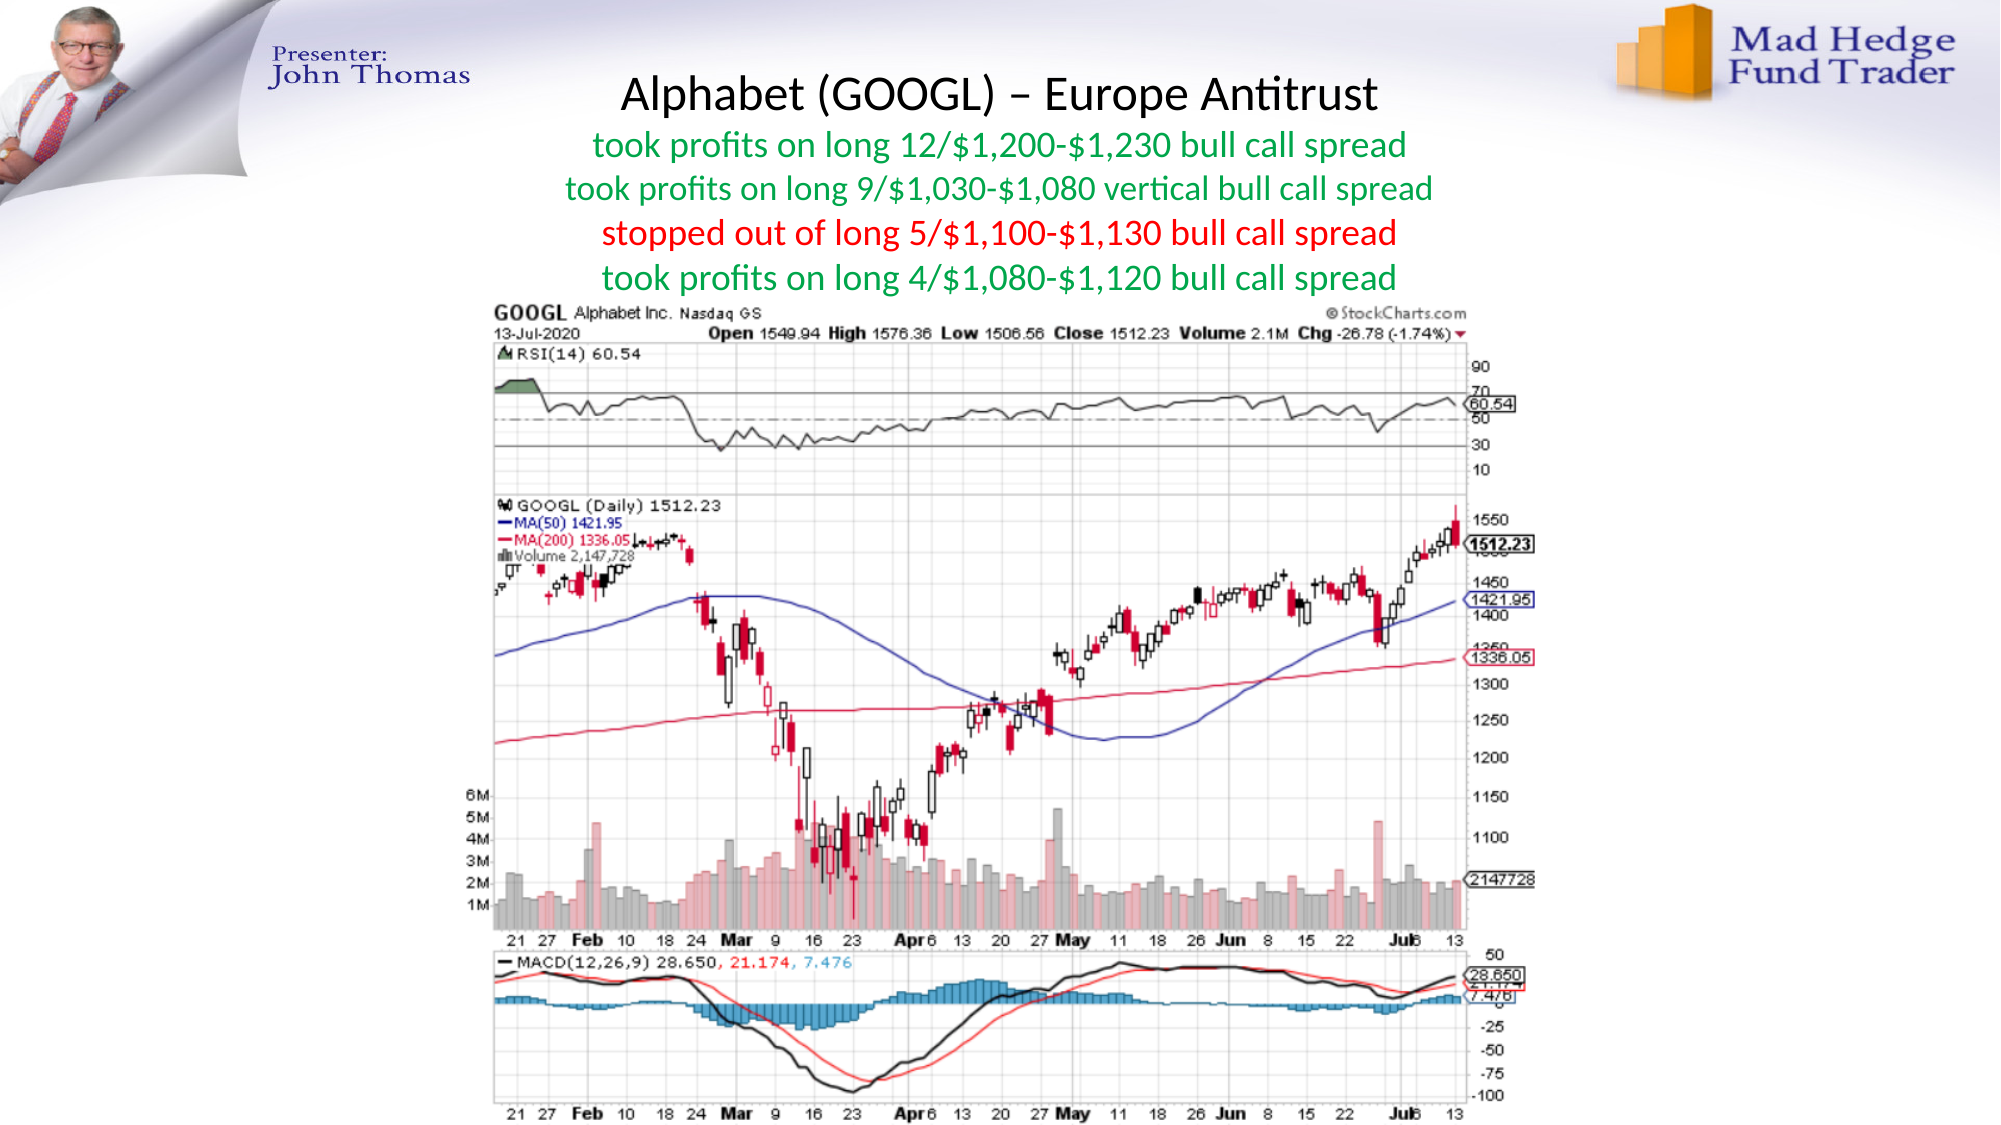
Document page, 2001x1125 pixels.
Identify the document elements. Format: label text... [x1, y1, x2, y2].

picture [0, 0, 2000, 1125]
title Alphabet (GOOGL) – Europe Antitrust took profits on long 12/$1,200-$1,230 bull call spread took profits on long 9/$1,030-$1,080 vertical bull call spread stopped out of long 5/$1,100-$1,130 bull call spread took profits on long 4/$1,080-$1,120 bull call spread [324, 75, 1675, 263]
